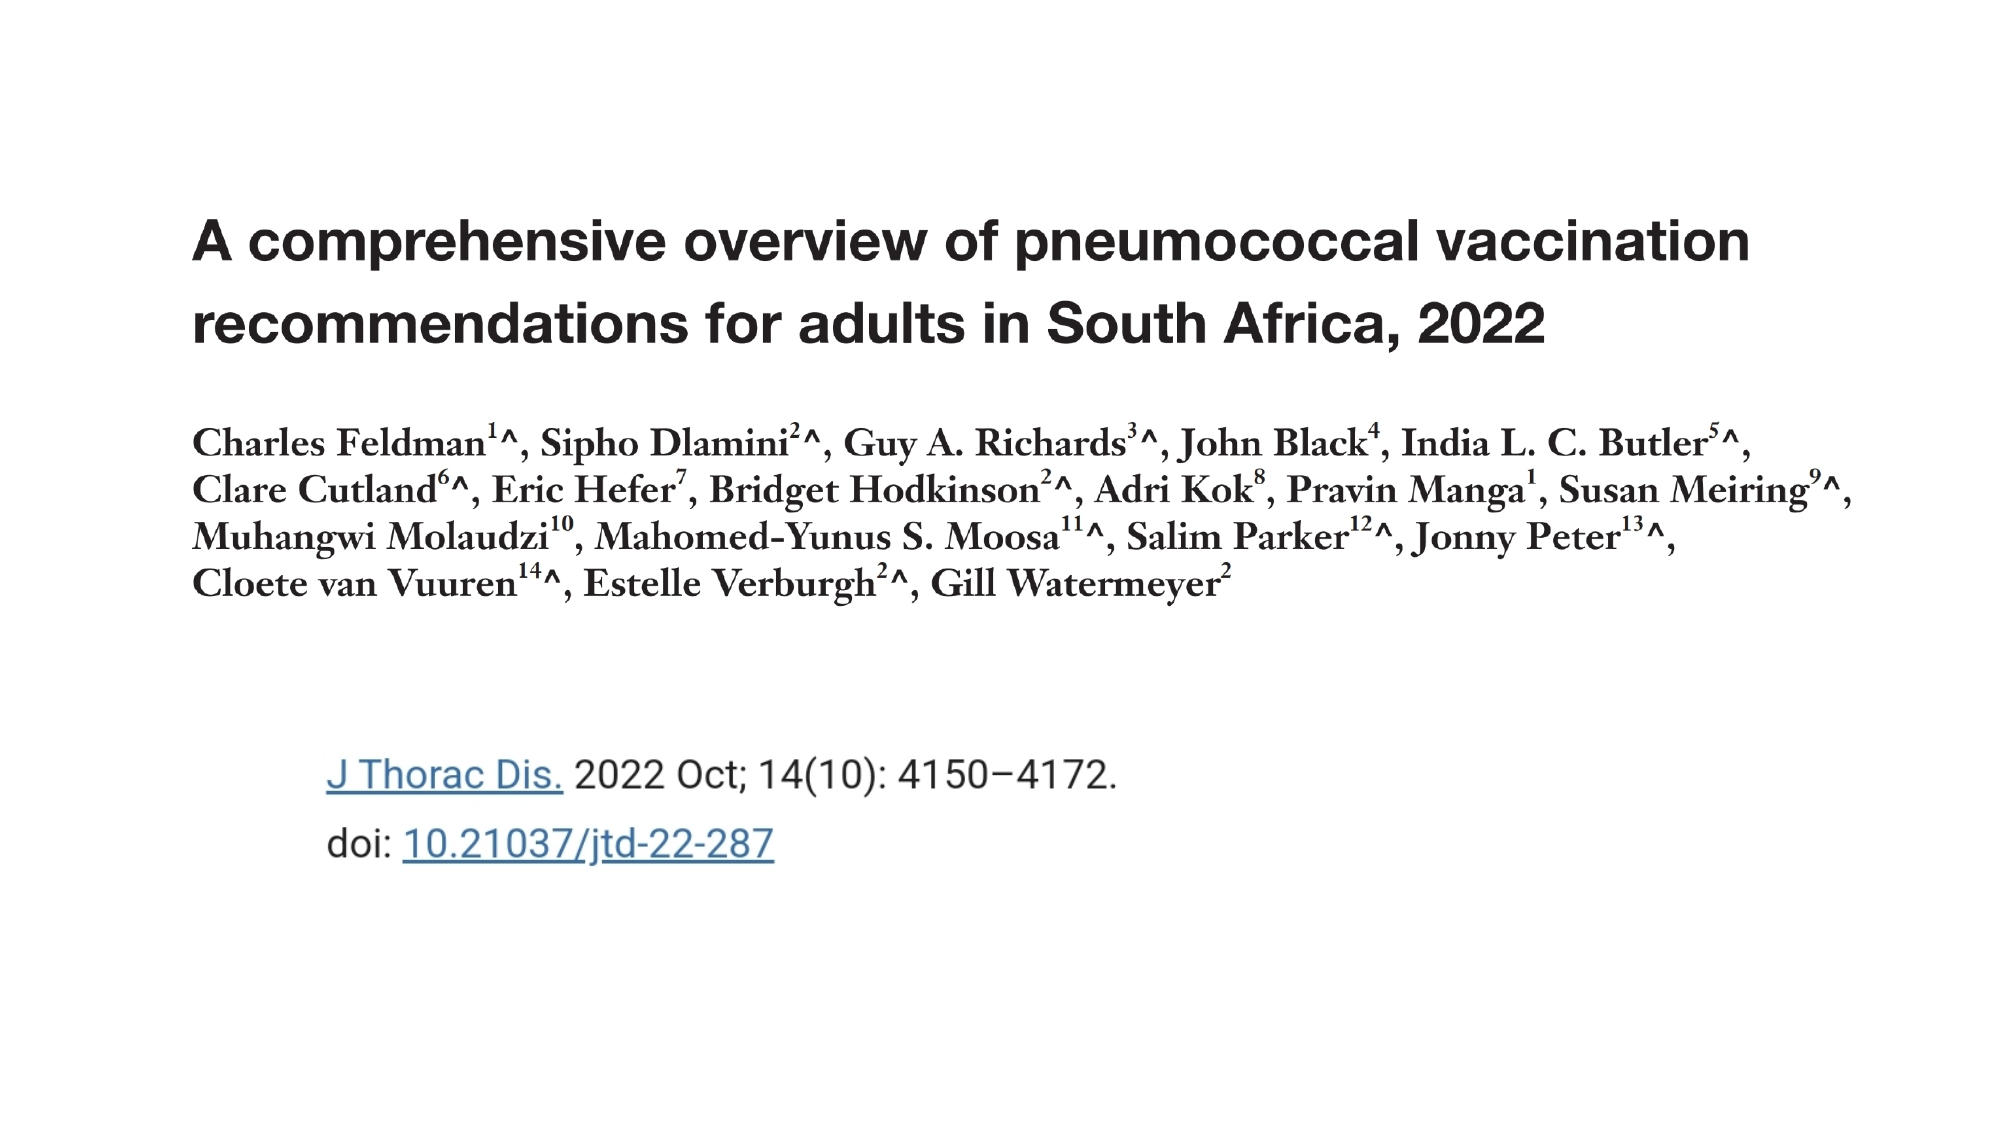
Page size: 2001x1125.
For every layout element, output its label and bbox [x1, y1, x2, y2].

list [147, 176, 1874, 619]
picture [279, 705, 1281, 906]
